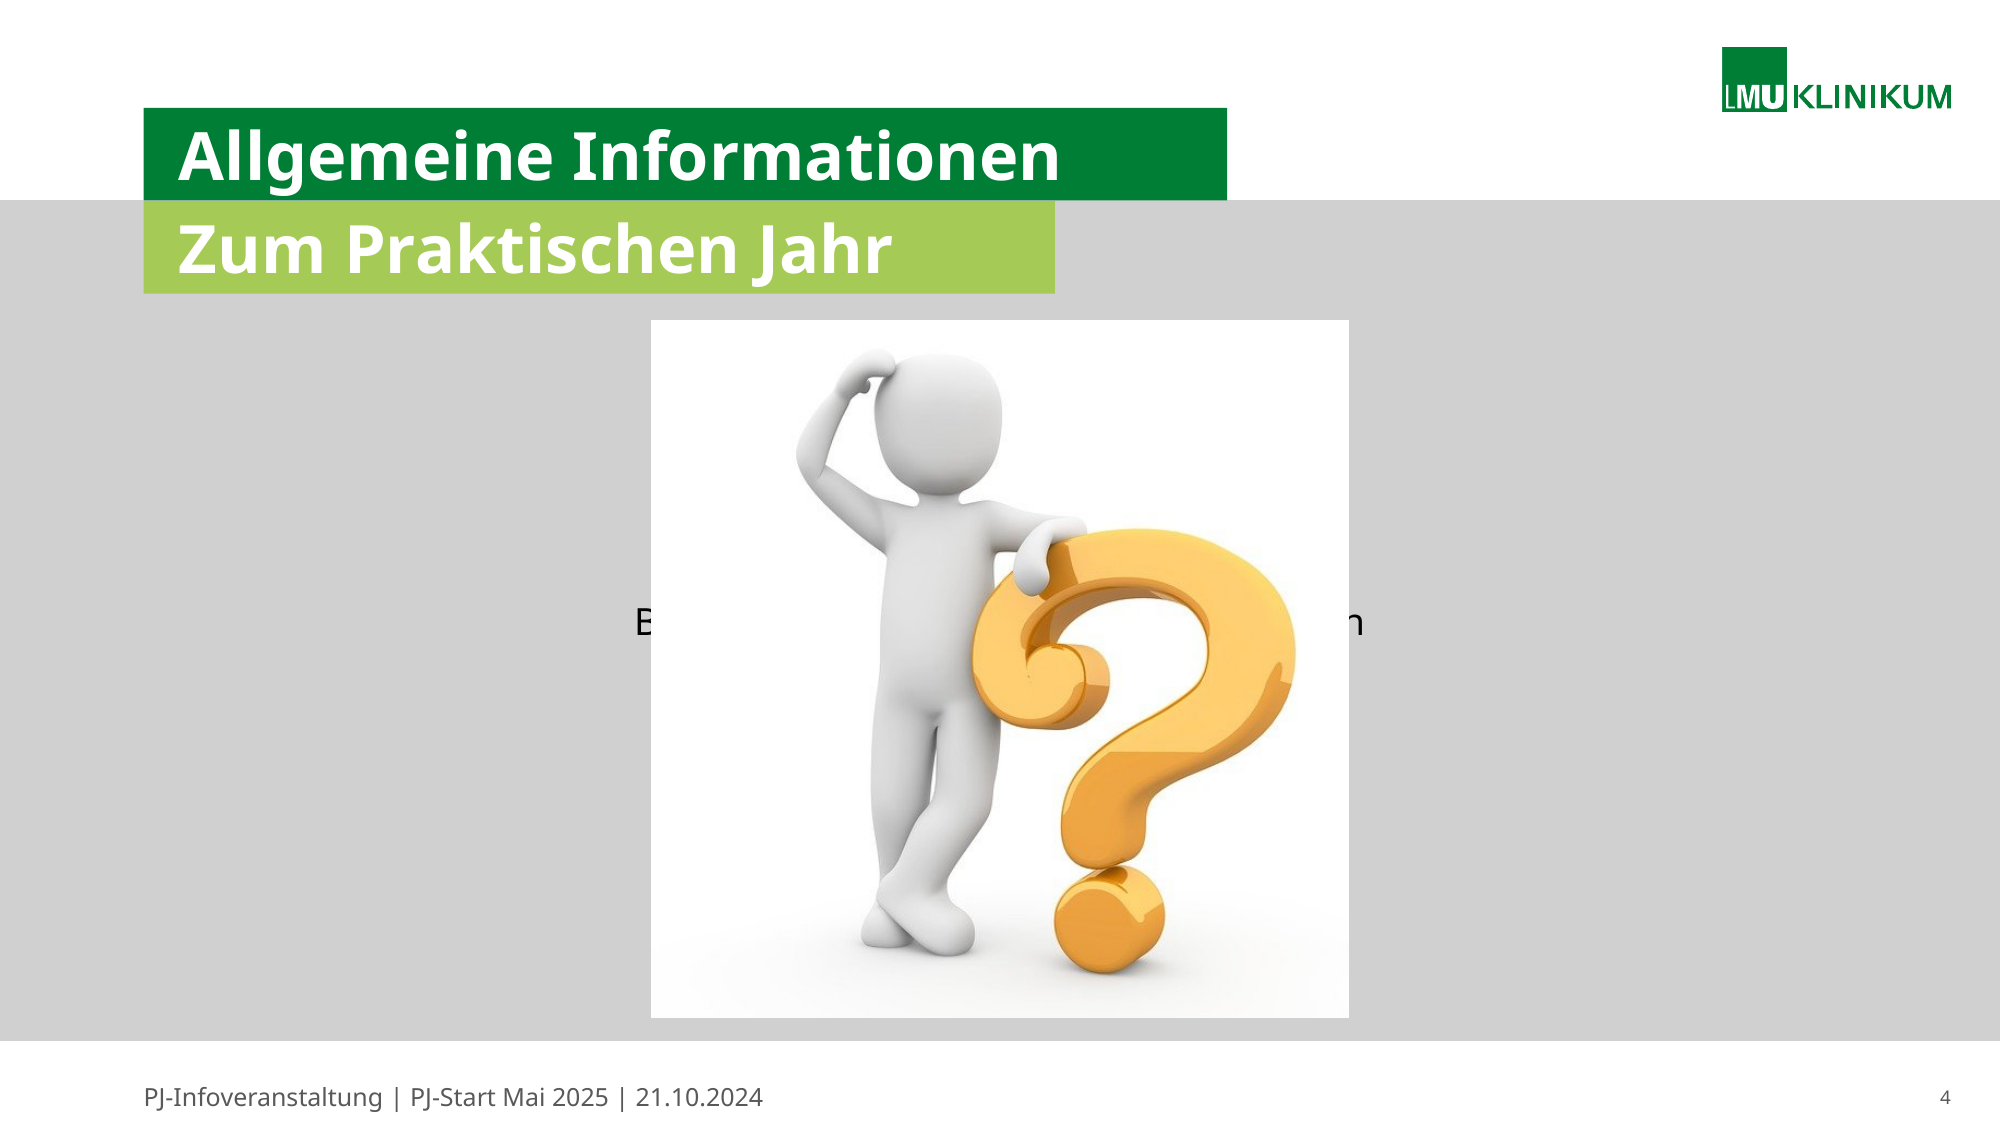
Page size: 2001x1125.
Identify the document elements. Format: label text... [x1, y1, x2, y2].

picture [0, 200, 2000, 1041]
title Allgemeine Informationen [143, 107, 1228, 200]
slide_number 4 [1791, 1082, 1951, 1112]
footer PJ-Infoveranstaltung | PJ-Start Mai 2025 | 21.10.2024 [143, 1082, 1723, 1112]
